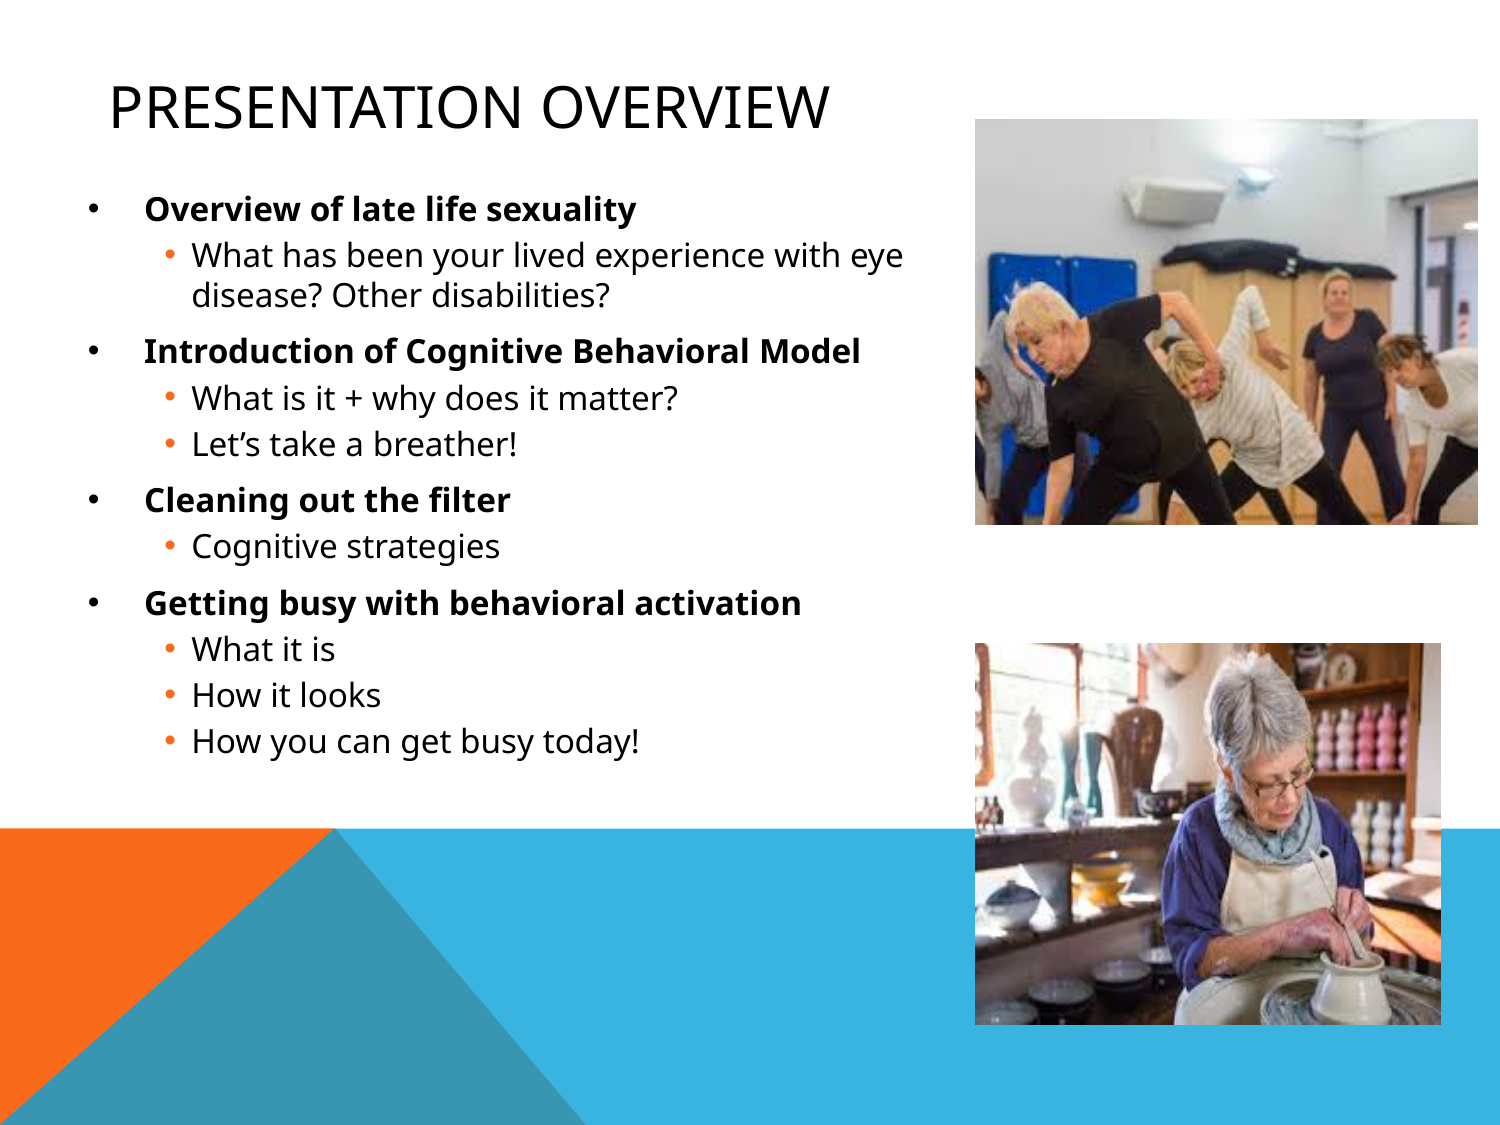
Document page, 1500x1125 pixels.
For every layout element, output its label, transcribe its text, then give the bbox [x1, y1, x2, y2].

list Overview of late life sexuality What has been your lived experience with eye disease? Other disabilities? Introduction of Cognitive Behavioral Model What is it + why does it matter? Let’s take a breather! Cleaning out the filter Cognitive strategies Getting busy with behavioral activation What it is How it looks How you can get busy today! [72, 180, 961, 862]
picture [975, 119, 1478, 525]
title Presentation Overview [93, 60, 1328, 150]
picture [975, 643, 1441, 1025]
